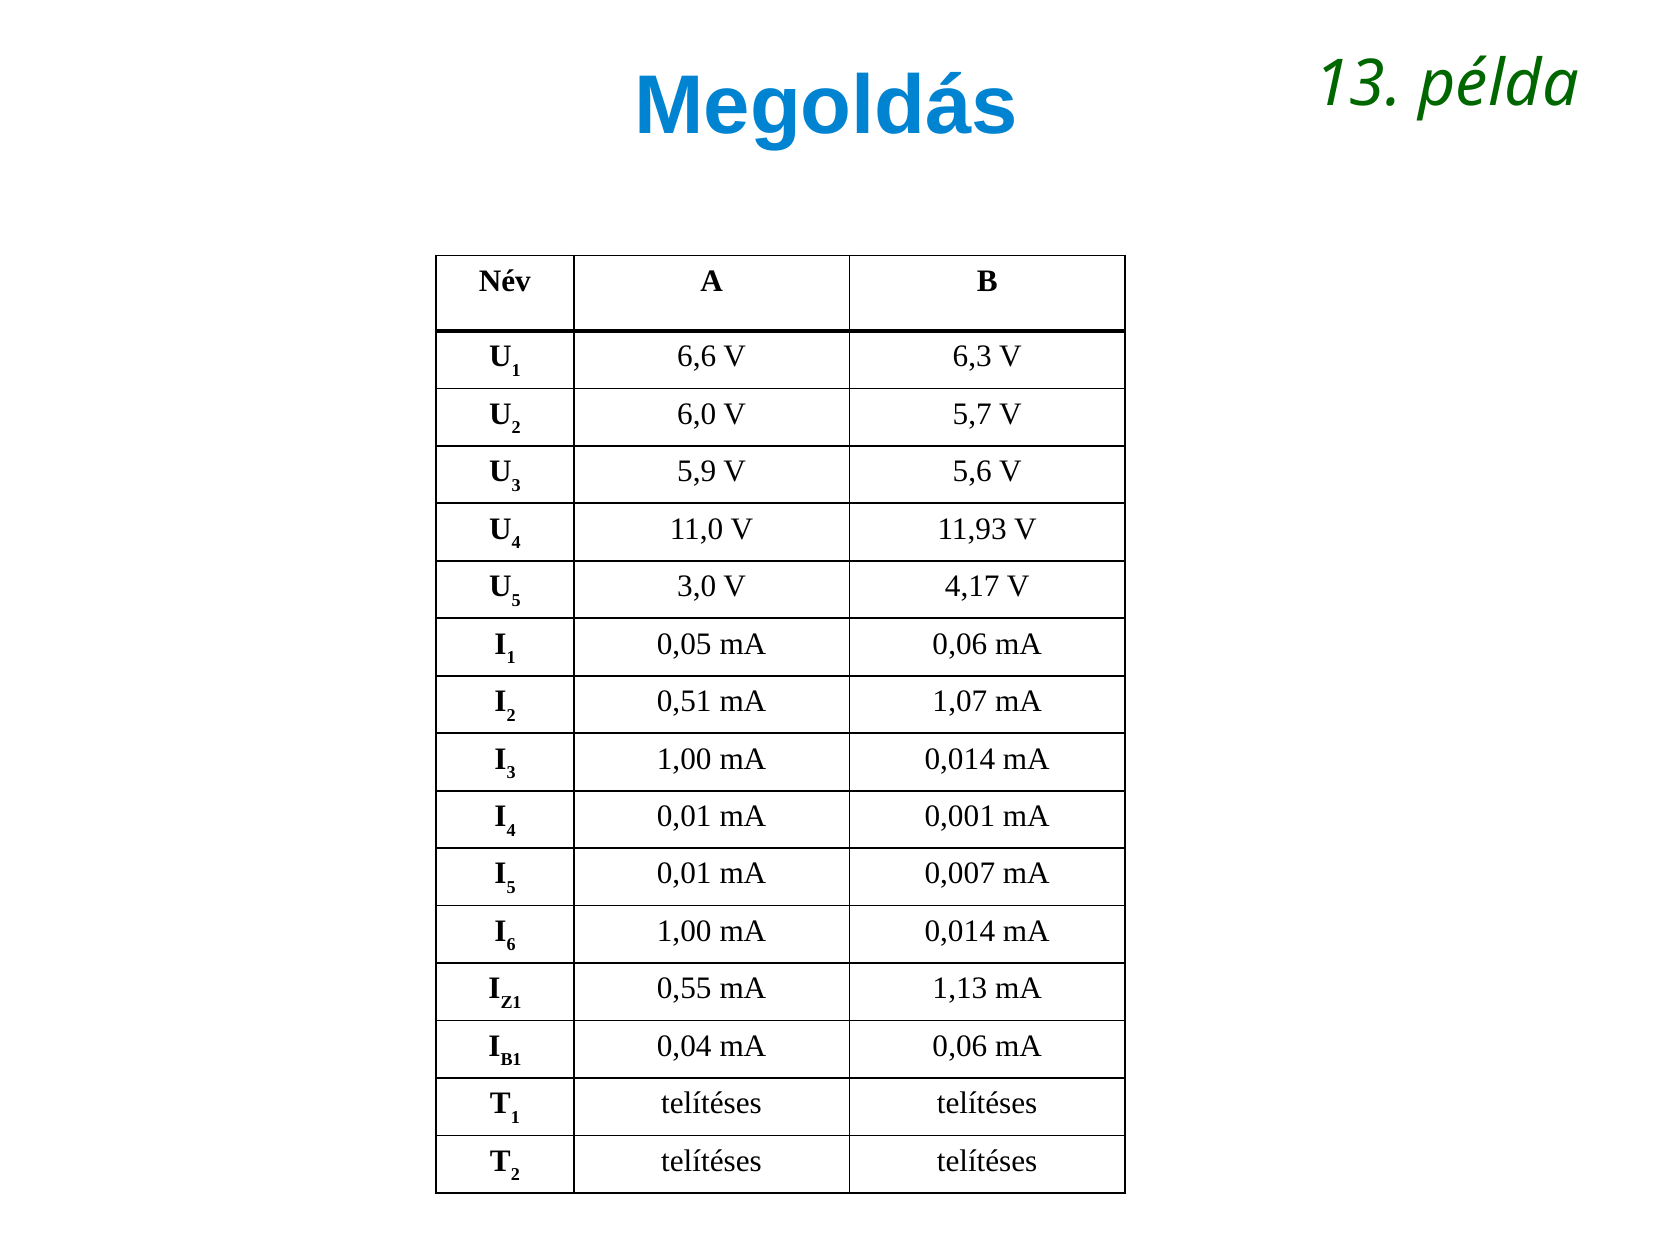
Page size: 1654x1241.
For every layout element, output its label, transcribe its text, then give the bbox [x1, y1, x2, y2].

table_header Név [437, 256, 573, 329]
table_cell U4 [437, 504, 573, 560]
table_cell 0,001 mA [850, 792, 1124, 847]
table_cell 6,6 V [575, 333, 849, 388]
table_cell 0,51 mA [575, 677, 849, 732]
text_box 13. példa [1267, 32, 1627, 127]
table_cell 6,3 V [850, 333, 1124, 388]
table_cell telítéses [850, 1079, 1124, 1135]
table_cell telítéses [575, 1136, 849, 1192]
table_cell 5,7 V [850, 389, 1124, 445]
table_cell 0,05 mA [575, 619, 849, 675]
table_cell IB1 [437, 1021, 573, 1077]
table_cell 11,0 V [575, 504, 849, 560]
table_cell 6,0 V [575, 389, 849, 445]
table_cell IZ1 [437, 964, 573, 1020]
table_cell 1,07 mA [850, 677, 1124, 732]
table_cell 1,00 mA [575, 734, 849, 790]
table_cell I5 [437, 849, 573, 905]
table_cell I2 [437, 677, 573, 732]
table_cell T1 [437, 1079, 573, 1135]
table_header B [850, 256, 1124, 329]
table_cell U5 [437, 562, 573, 617]
table_cell 11,93 V [850, 504, 1124, 560]
table_cell 1,00 mA [575, 906, 849, 962]
table_cell I6 [437, 906, 573, 962]
table_cell 1,13 mA [850, 964, 1124, 1020]
table_header A [575, 256, 849, 329]
table_cell I1 [437, 619, 573, 675]
table_cell 0,01 mA [575, 792, 849, 847]
table_cell 4,17 V [850, 562, 1124, 617]
table_cell 0,06 mA [850, 619, 1124, 675]
table_cell 0,55 mA [575, 964, 849, 1020]
table_cell 0,04 mA [575, 1021, 849, 1077]
table_cell 3,0 V [575, 562, 849, 617]
table_cell telítéses [850, 1136, 1124, 1192]
table_cell 0,014 mA [850, 906, 1124, 962]
table_cell 0,014 mA [850, 734, 1124, 790]
table_cell I4 [437, 792, 573, 847]
table_cell U1 [437, 333, 573, 388]
table_cell 5,9 V [575, 447, 849, 502]
table_cell I3 [437, 734, 573, 790]
table_cell U3 [437, 447, 573, 502]
table_cell T2 [437, 1136, 573, 1192]
table_cell U2 [437, 389, 573, 445]
table_cell 5,6 V [850, 447, 1124, 502]
table_cell 0,06 mA [850, 1021, 1124, 1077]
title Megoldás [82, 2, 1571, 209]
table_cell 0,01 mA [575, 849, 849, 905]
table_cell 0,007 mA [850, 849, 1124, 905]
table_cell telítéses [575, 1079, 849, 1135]
